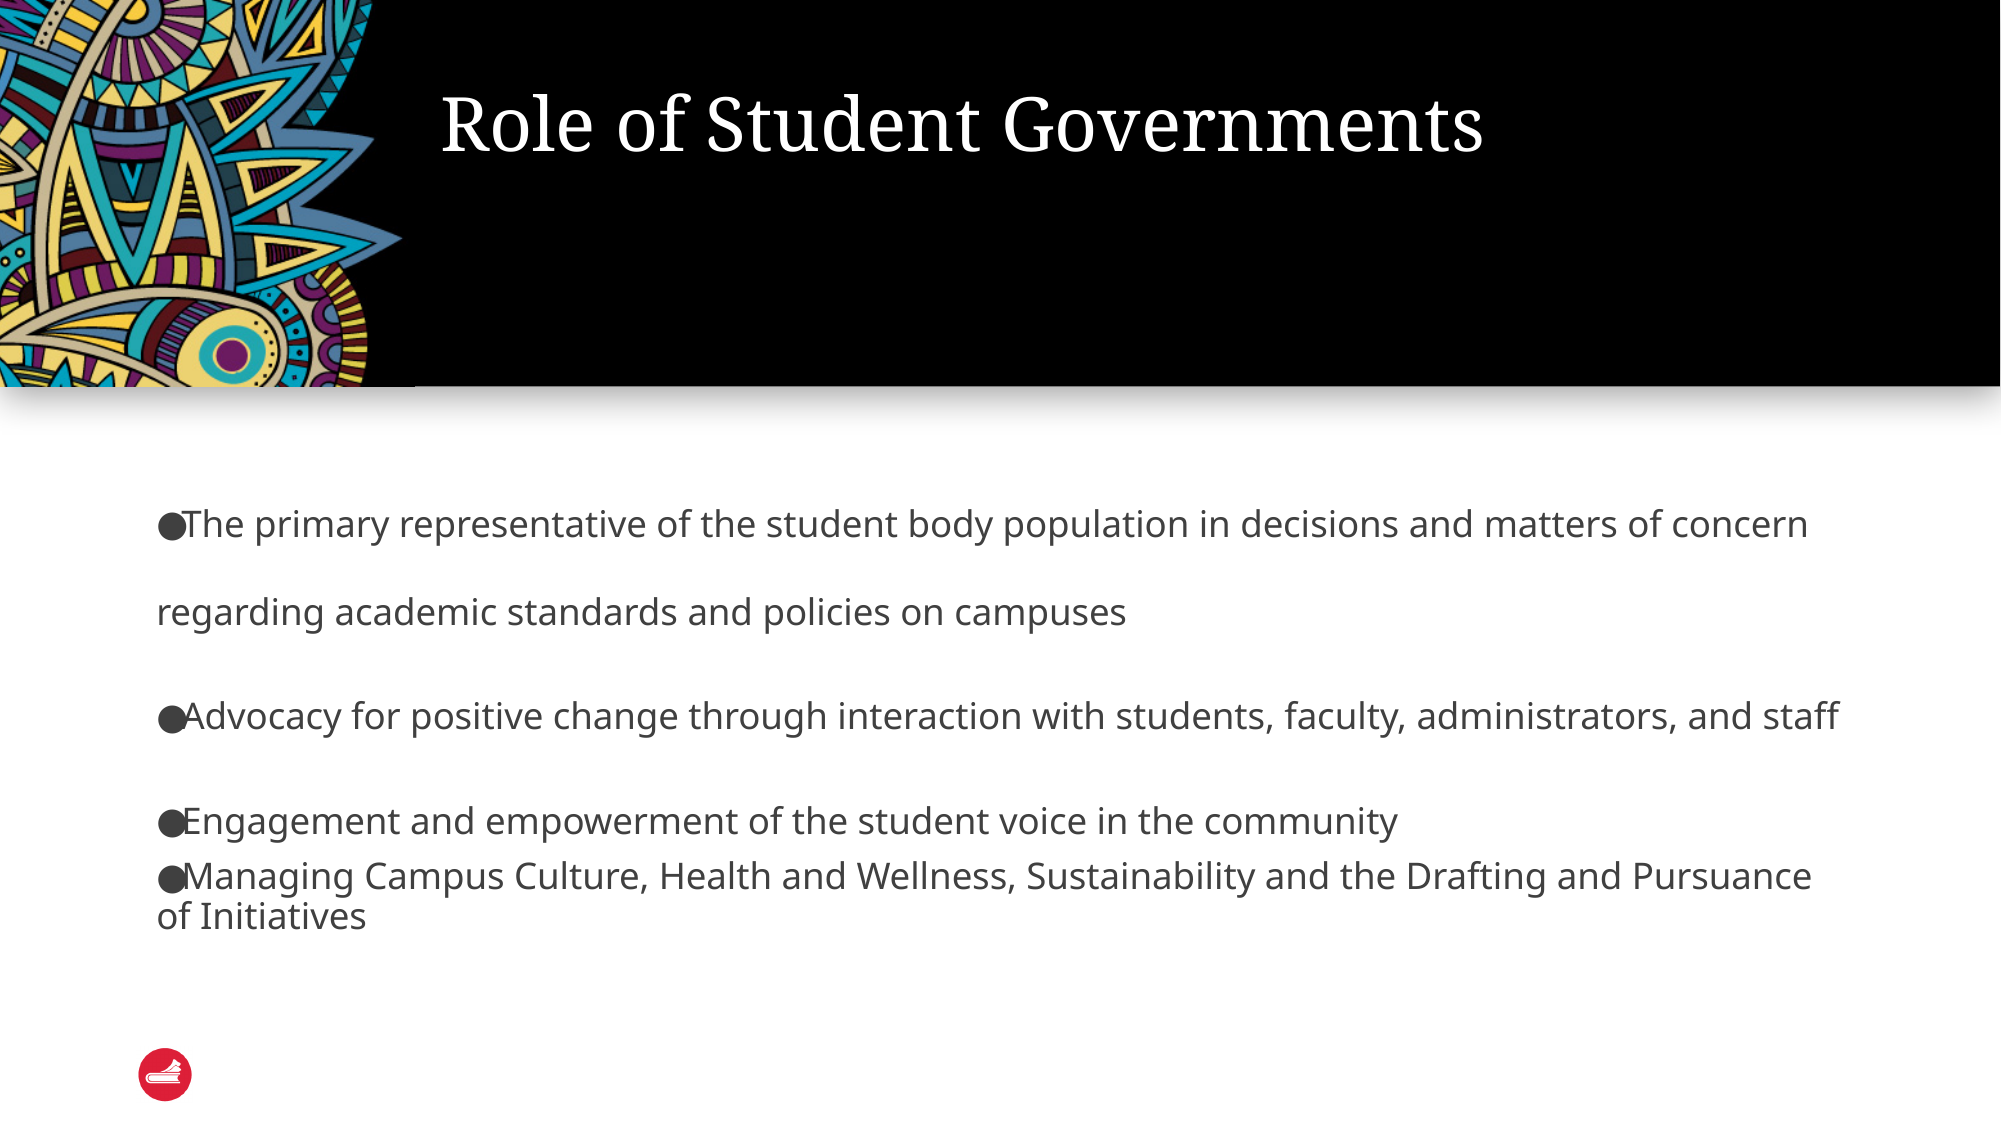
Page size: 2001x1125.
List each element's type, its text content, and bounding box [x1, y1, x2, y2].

picture [136, 1046, 193, 1103]
list The primary representative of the student body population in decisions and matters of concern regarding academic standards and policies on campuses Advocacy for positive change through interaction with students, faculty, administrators, and staff Engagement and empowerment of the student voice in the community Managing Campus Culture, Health and Wellness, Sustainability and the Drafting and Pursuance of Initiatives [136, 436, 1863, 1023]
title Role of Student Governments [420, 66, 1863, 343]
picture [0, 0, 415, 387]
